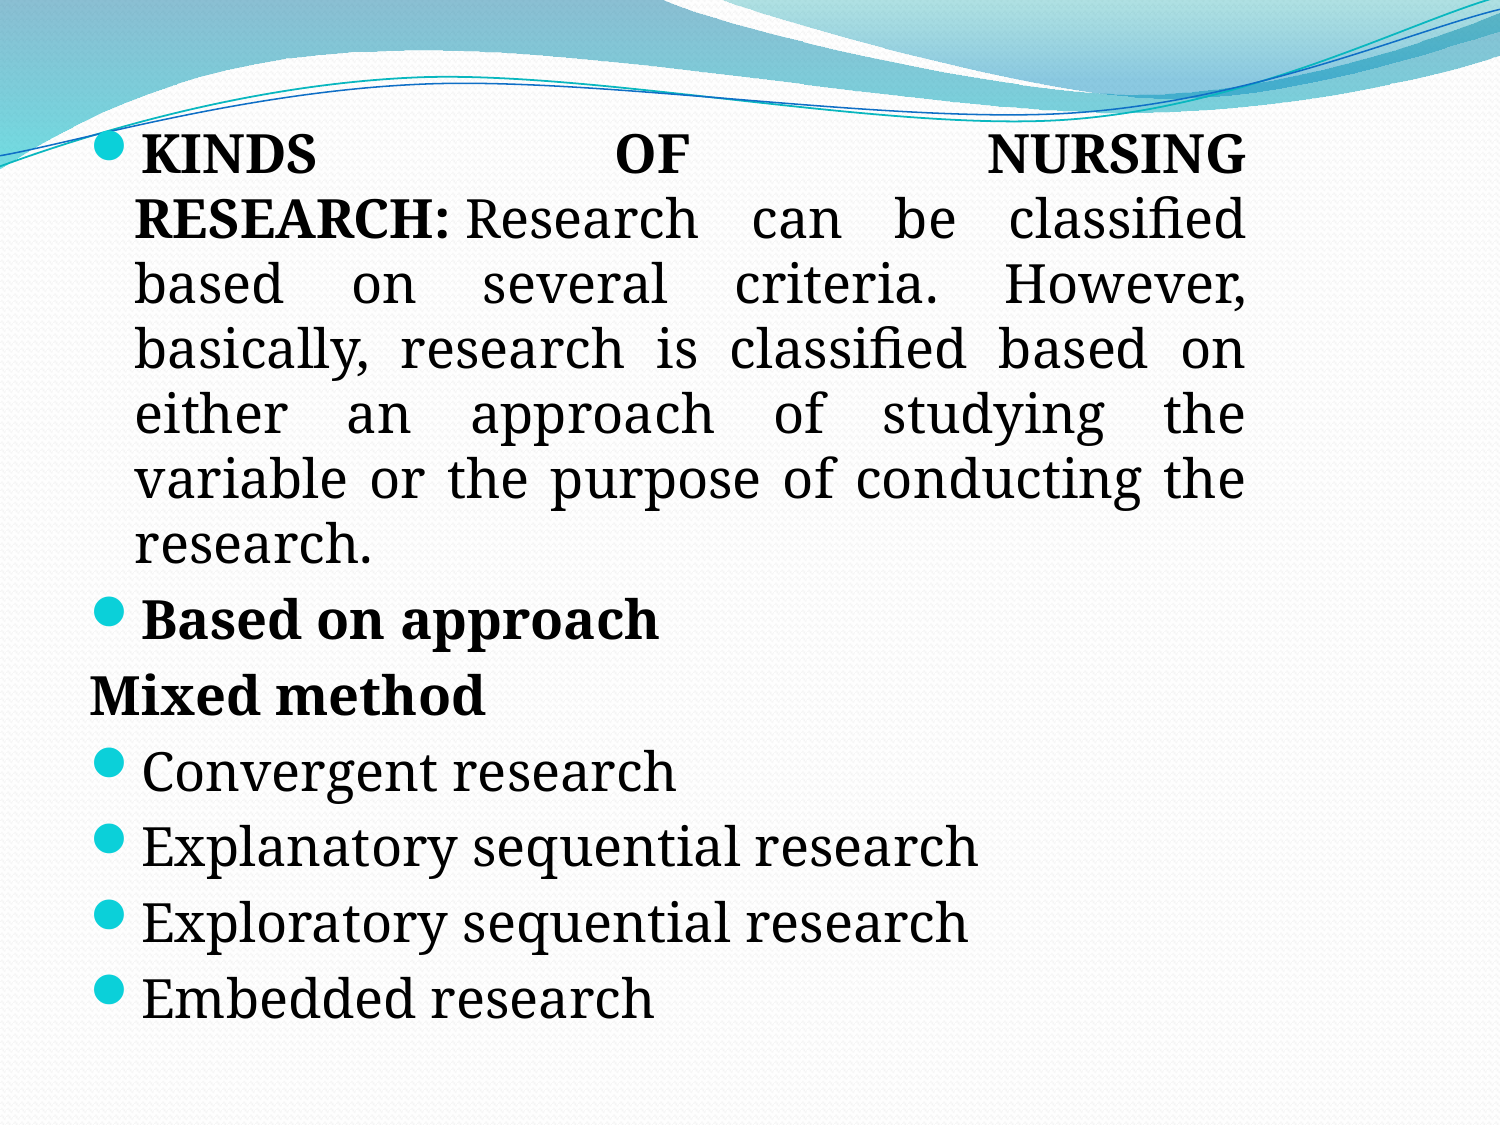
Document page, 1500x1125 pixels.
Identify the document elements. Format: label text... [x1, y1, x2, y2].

list KINDS OF NURSING RESEARCH: Research can be classified based on several criteria. However, basically, research is classified based on either an approach of studying the variable or the purpose of conducting the research. Based on approach Mixed method Convergent research Explanatory sequential research Exploratory sequential research Embedded research [75, 112, 1263, 1059]
